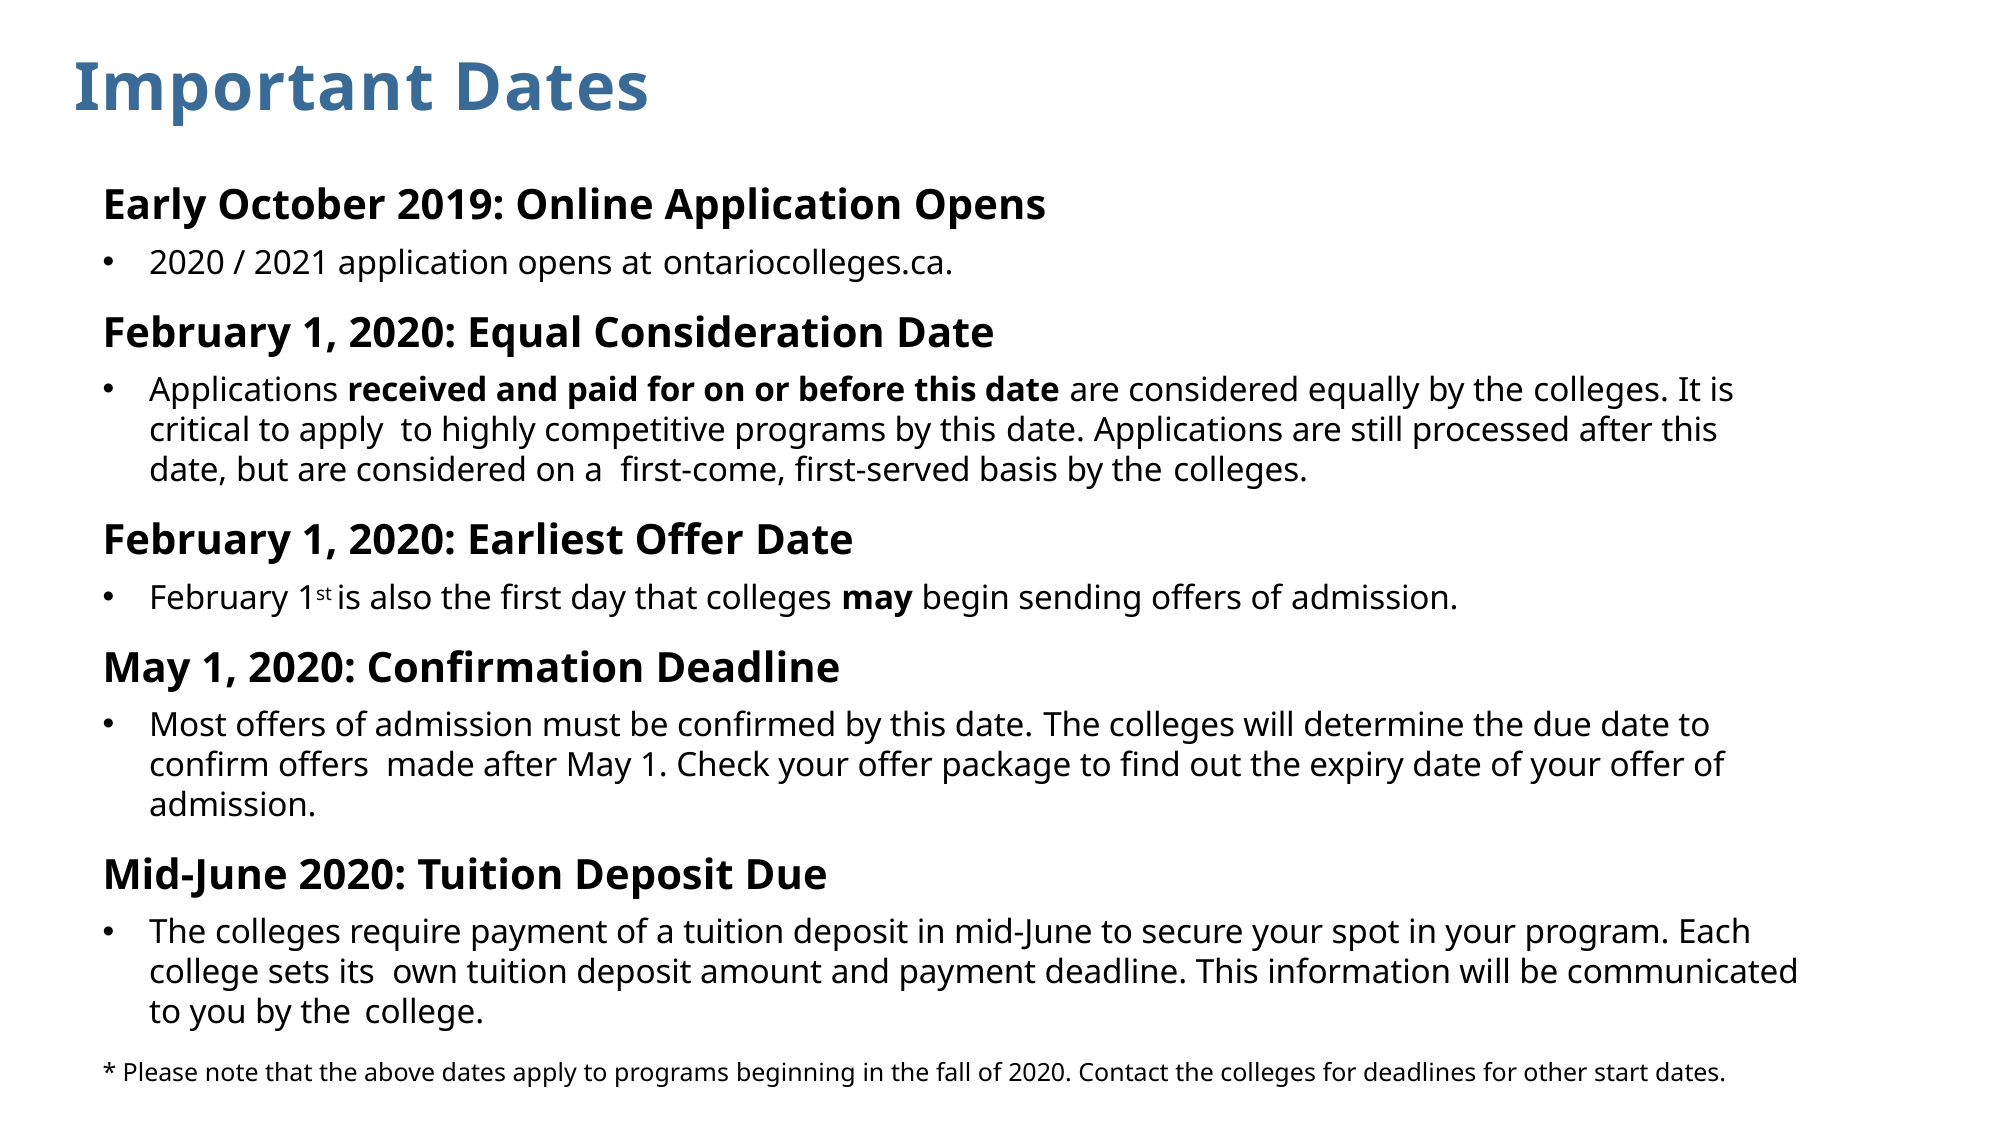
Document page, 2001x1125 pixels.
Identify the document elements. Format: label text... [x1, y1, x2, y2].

text_box Early October 2019: Online Application Opens 2020 / 2021 application opens at ontariocolleges.ca. February 1, 2020: Equal Consideration Date Applications received and paid for on or before this date are considered equally by the colleges. It is critical to apply to highly competitive programs by this date. Applications are still processed after this date, but are considered on a first-come, first-served basis by the colleges. February 1, 2020: Earliest Offer Date February 1st is also the first day that colleges may begin sending offers of admission. May 1, 2020: Confirmation Deadline Most offers of admission must be confirmed by this date. The colleges will determine the due date to confirm offers made after May 1. Check your offer package to find out the expiry date of your offer of admission. Mid-June 2020: Tuition Deposit Due The colleges require payment of a tuition deposit in mid-June to secure your spot in your program. Each college sets its own tuition deposit amount and payment deadline. This information will be communicated to you by the college. * Please note that the above dates apply to programs beginning in the fall of 2020. Contact the colleges for deadlines for other start dates. [100, 159, 1803, 1087]
title Important Dates [72, 41, 654, 232]
